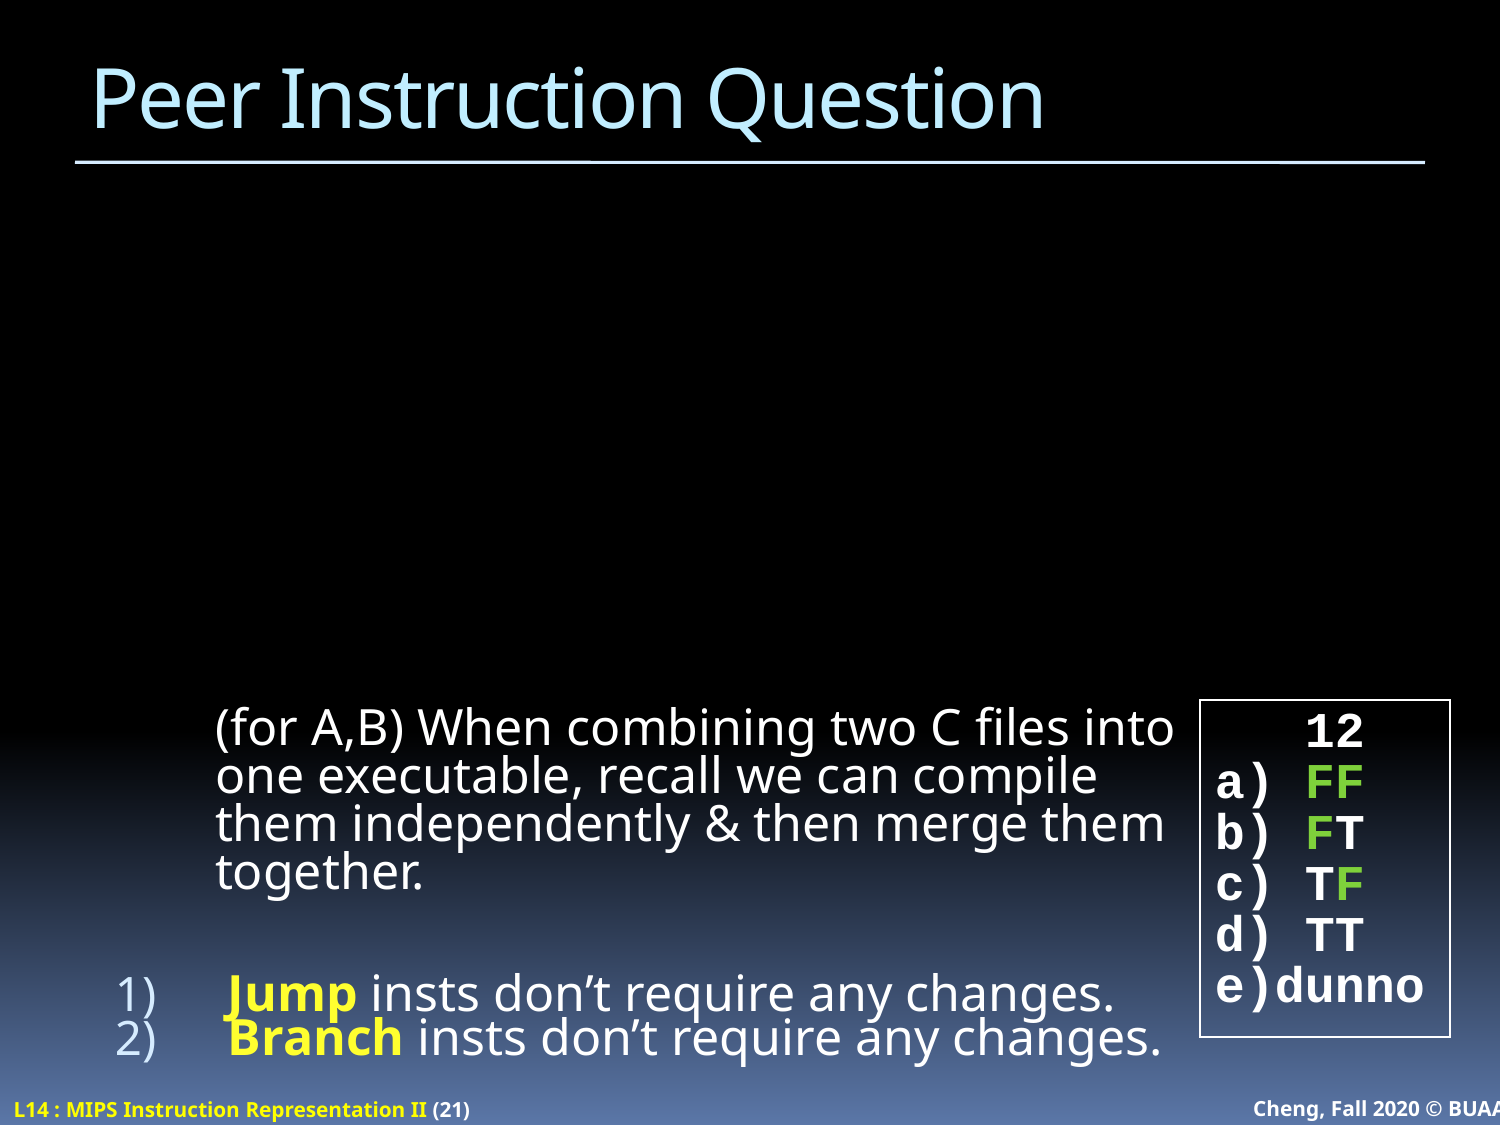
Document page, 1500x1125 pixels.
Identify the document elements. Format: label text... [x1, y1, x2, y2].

text_box 12 a) FF b) FT c) TF d) TT e)dunno [1200, 699, 1450, 1038]
title Peer Instruction Question [75, 37, 1425, 163]
list (for A,B) When combining two C files into one executable, recall we can compile them independently & then merge them together. Jump insts don’t require any changes. Branch insts don’t require any changes. [99, 699, 1238, 1108]
